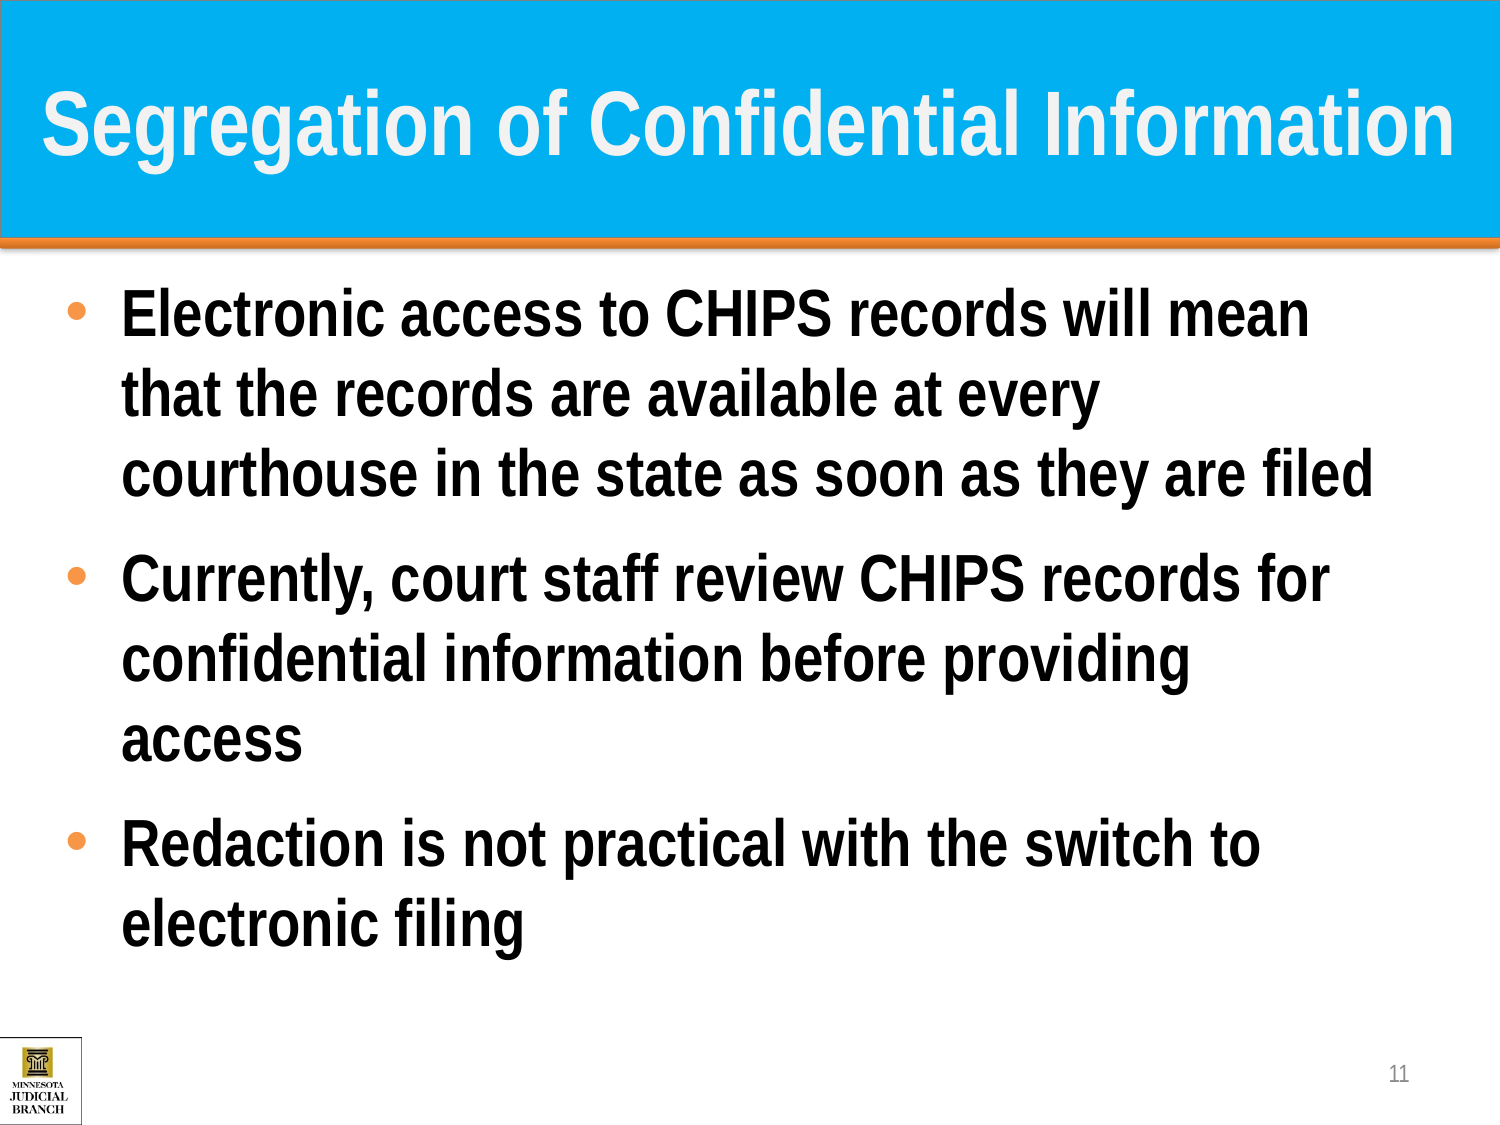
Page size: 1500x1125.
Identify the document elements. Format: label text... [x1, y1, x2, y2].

slide_number 11 [1074, 1042, 1425, 1103]
list Electronic access to CHIPS records will mean that the records are available at every courthouse in the state as soon as they are filed Currently, court staff review CHIPS records for confidential information before providing access Redaction is not practical with the switch to electronic filing [50, 262, 1400, 1005]
title Segregation of Confidential Information [0, 0, 1500, 238]
picture [0, 1037, 82, 1125]
